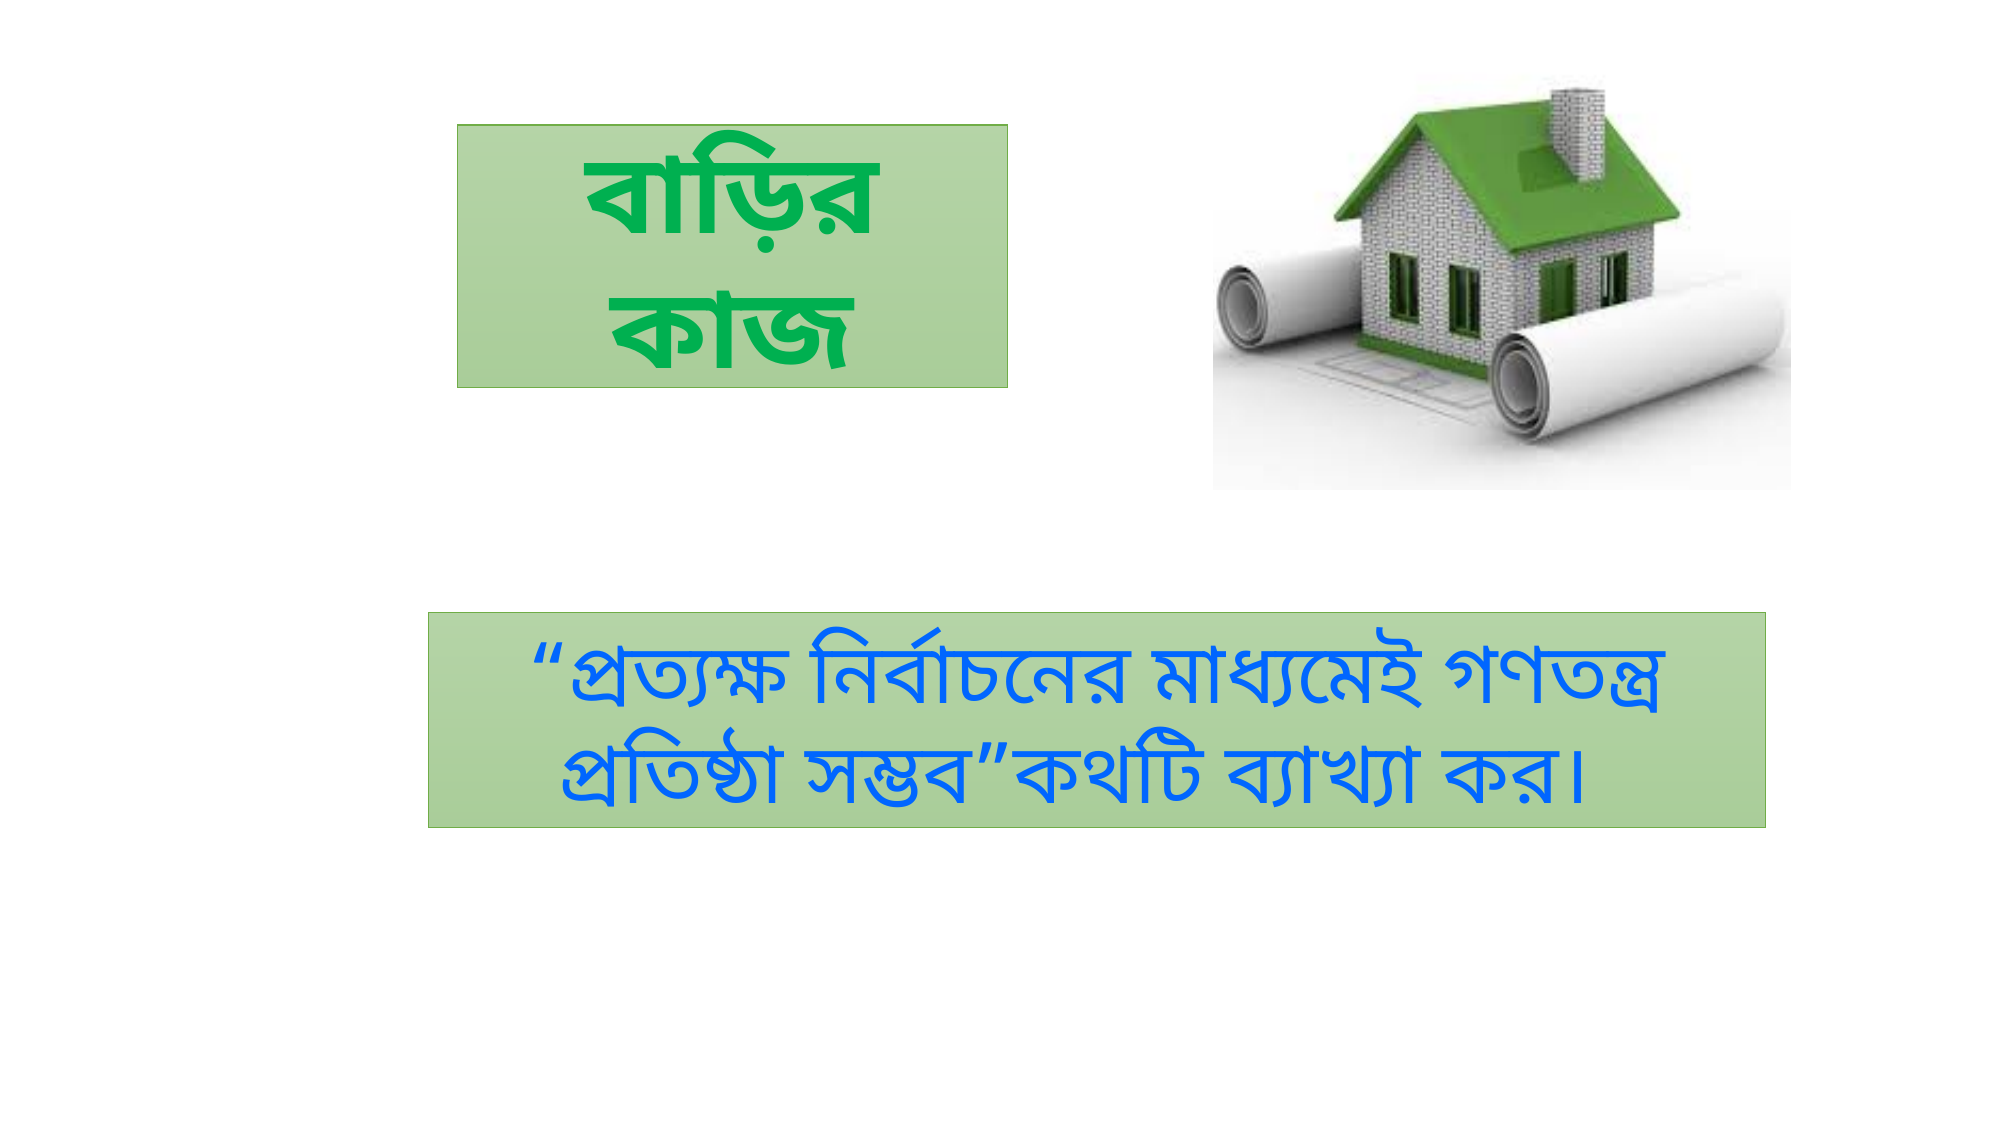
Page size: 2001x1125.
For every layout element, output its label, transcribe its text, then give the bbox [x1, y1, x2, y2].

text_box “প্রত্যক্ষ নির্বাচনের মাধ্যমেই গণতন্ত্র প্রতিষ্ঠা সম্ভব”কথটি ব্যাখ্যা কর। [428, 612, 1766, 828]
picture [1213, 37, 1791, 490]
text_box বাড়ির কাজ [457, 124, 1008, 388]
